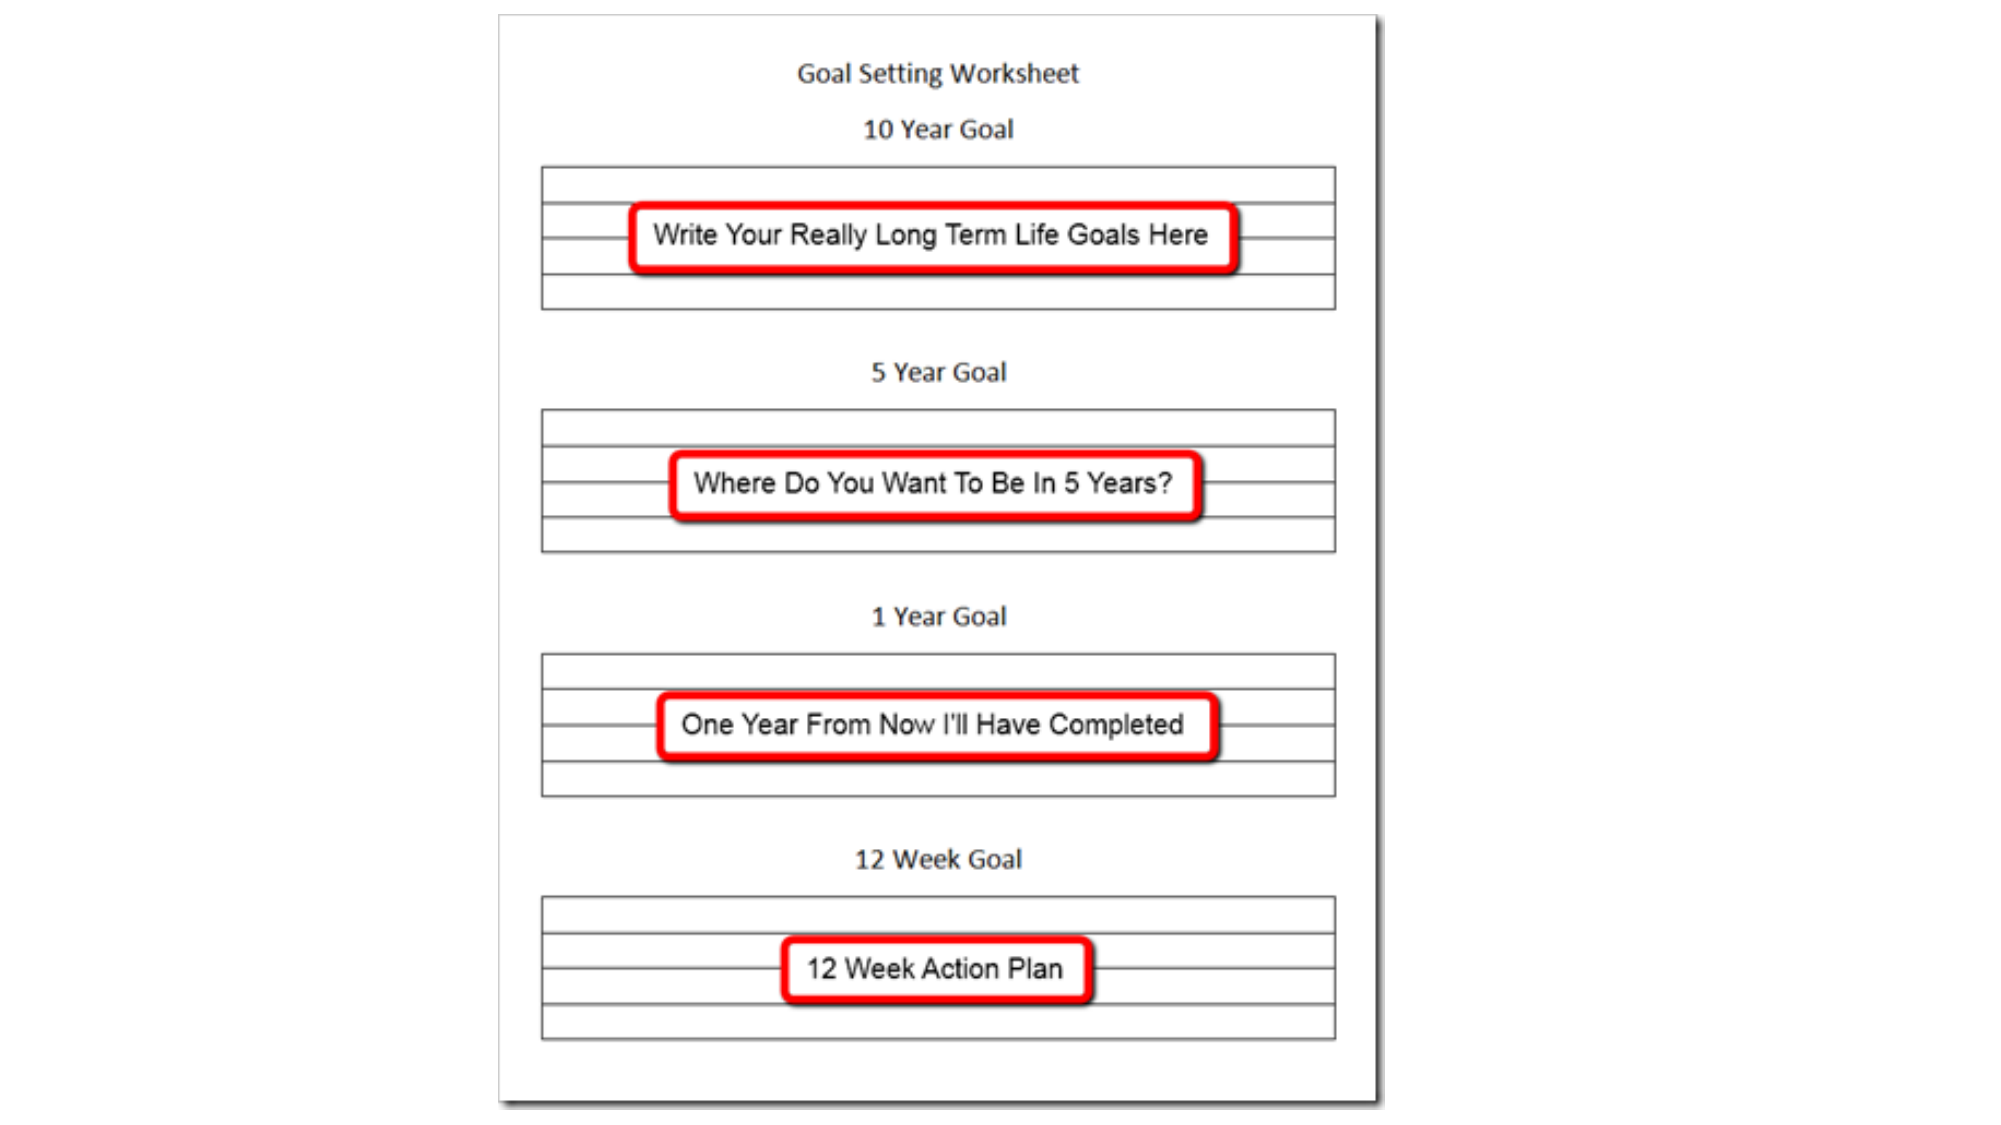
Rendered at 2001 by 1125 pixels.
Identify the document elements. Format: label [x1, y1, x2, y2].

picture [498, 14, 1385, 1110]
